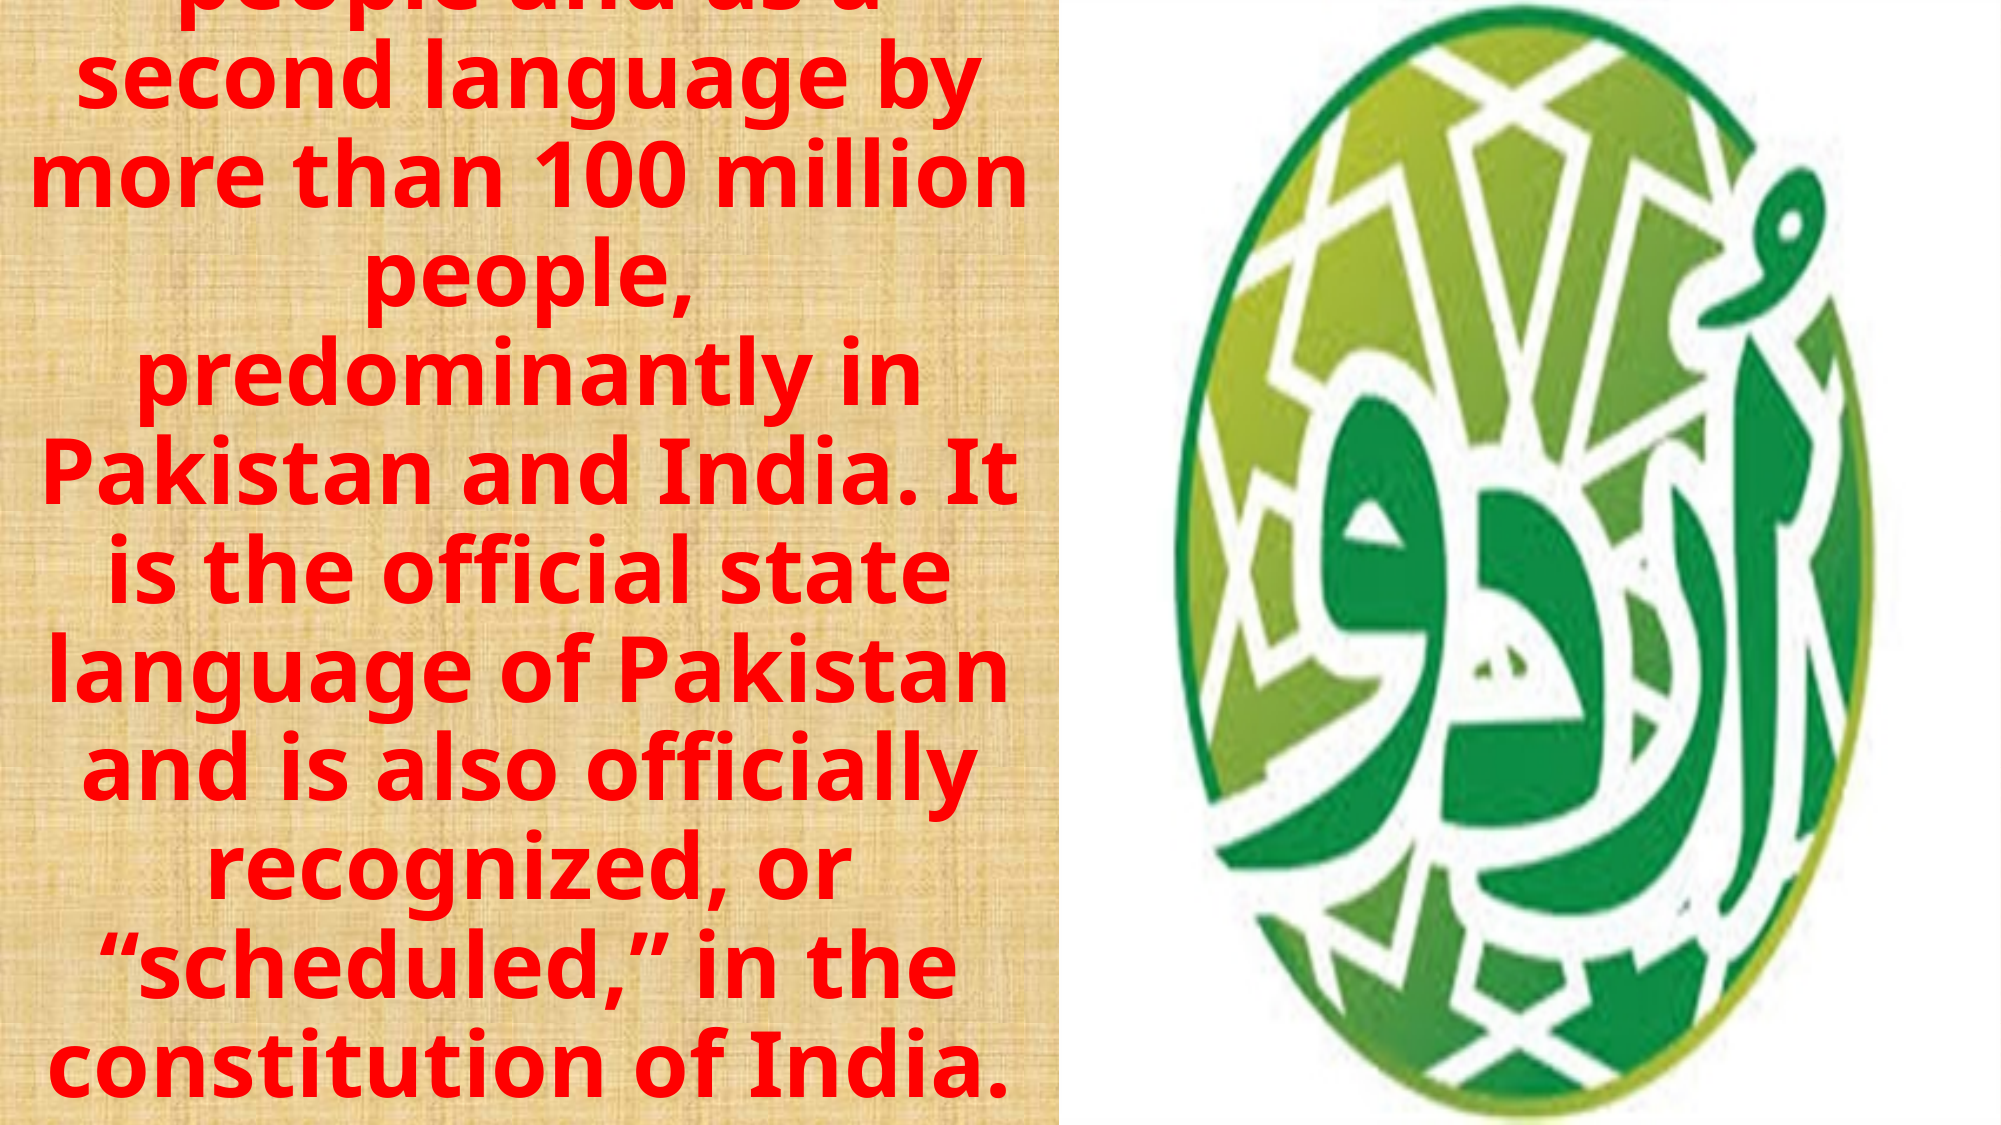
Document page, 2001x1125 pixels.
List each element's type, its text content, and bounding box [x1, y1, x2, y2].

title Urdu is spoken as a first language by nearly 70 million people and as a second language by more than 100 million people, predominantly in Pakistan and India. It is the official state language of Pakistan and is also officially recognized, or “scheduled,” in the constitution of India. [0, 0, 1059, 1125]
picture [1059, 0, 2001, 1125]
